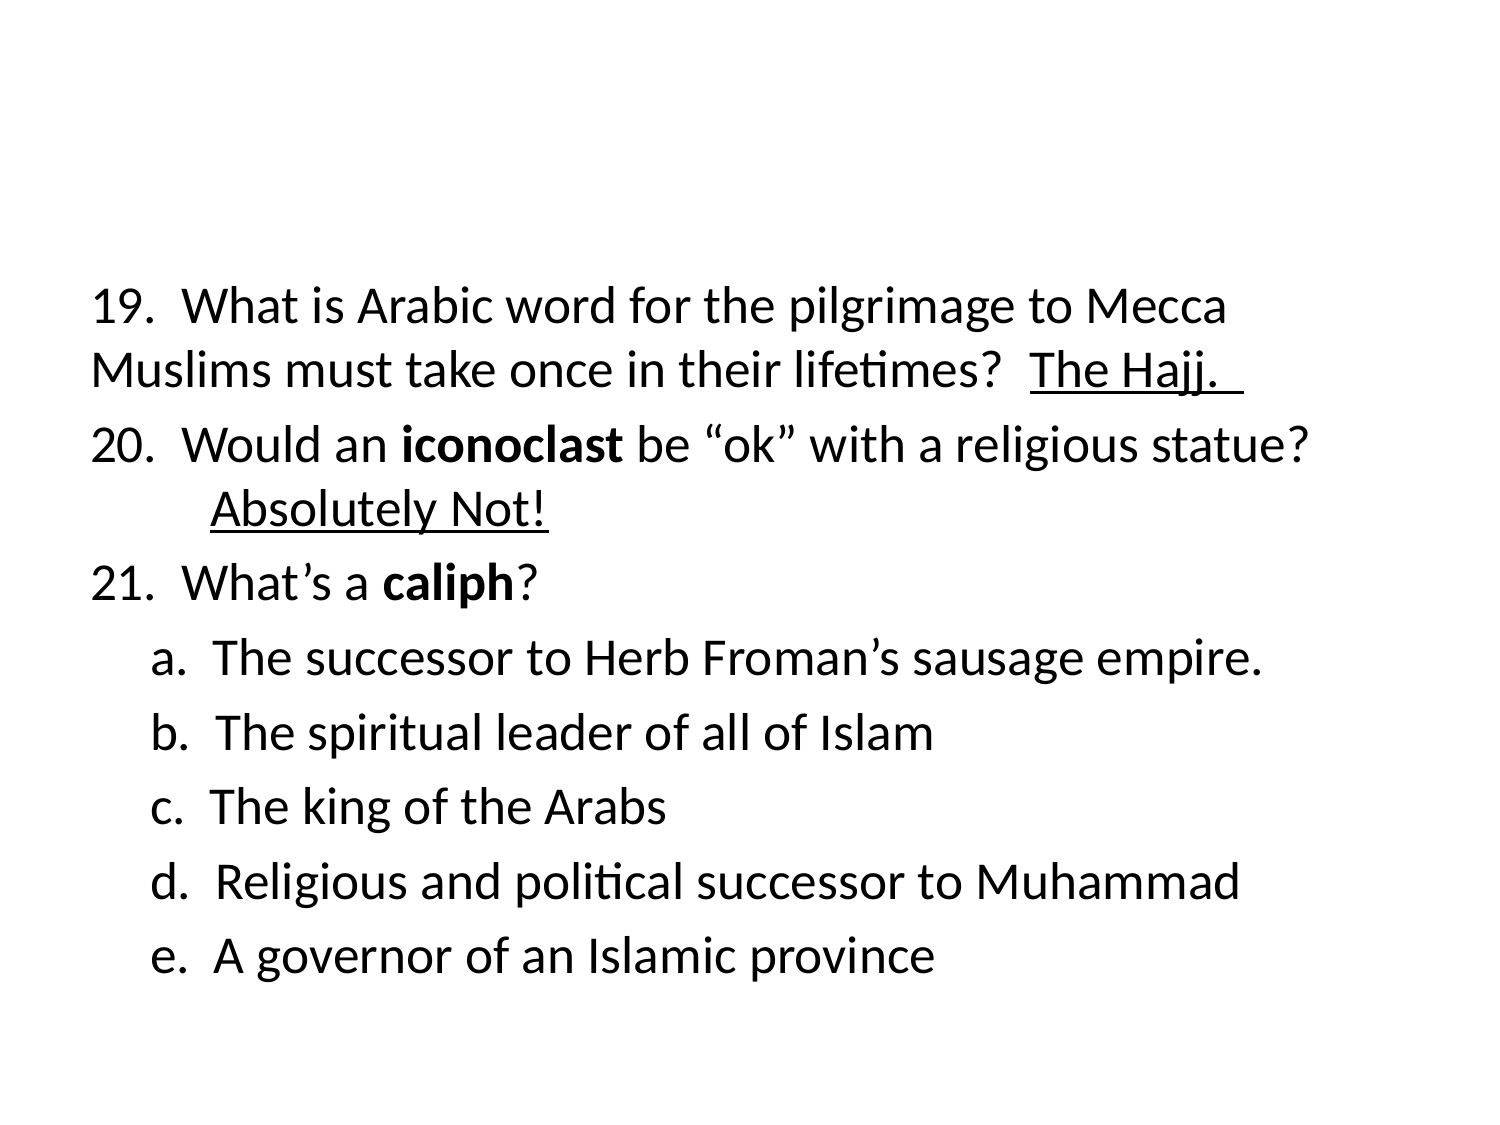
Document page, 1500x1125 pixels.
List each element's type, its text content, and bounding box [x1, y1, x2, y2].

list 19. What is Arabic word for the pilgrimage to Mecca Muslims must take once in their lifetimes? The Hajj. 20. Would an iconoclast be “ok” with a religious statue? Absolutely Not! 21. What’s a caliph? a. The successor to Herb Froman’s sausage empire. b. The spiritual leader of all of Islam c. The king of the Arabs d. Religious and political successor to Muhammad e. A governor of an Islamic province [75, 262, 1425, 1005]
